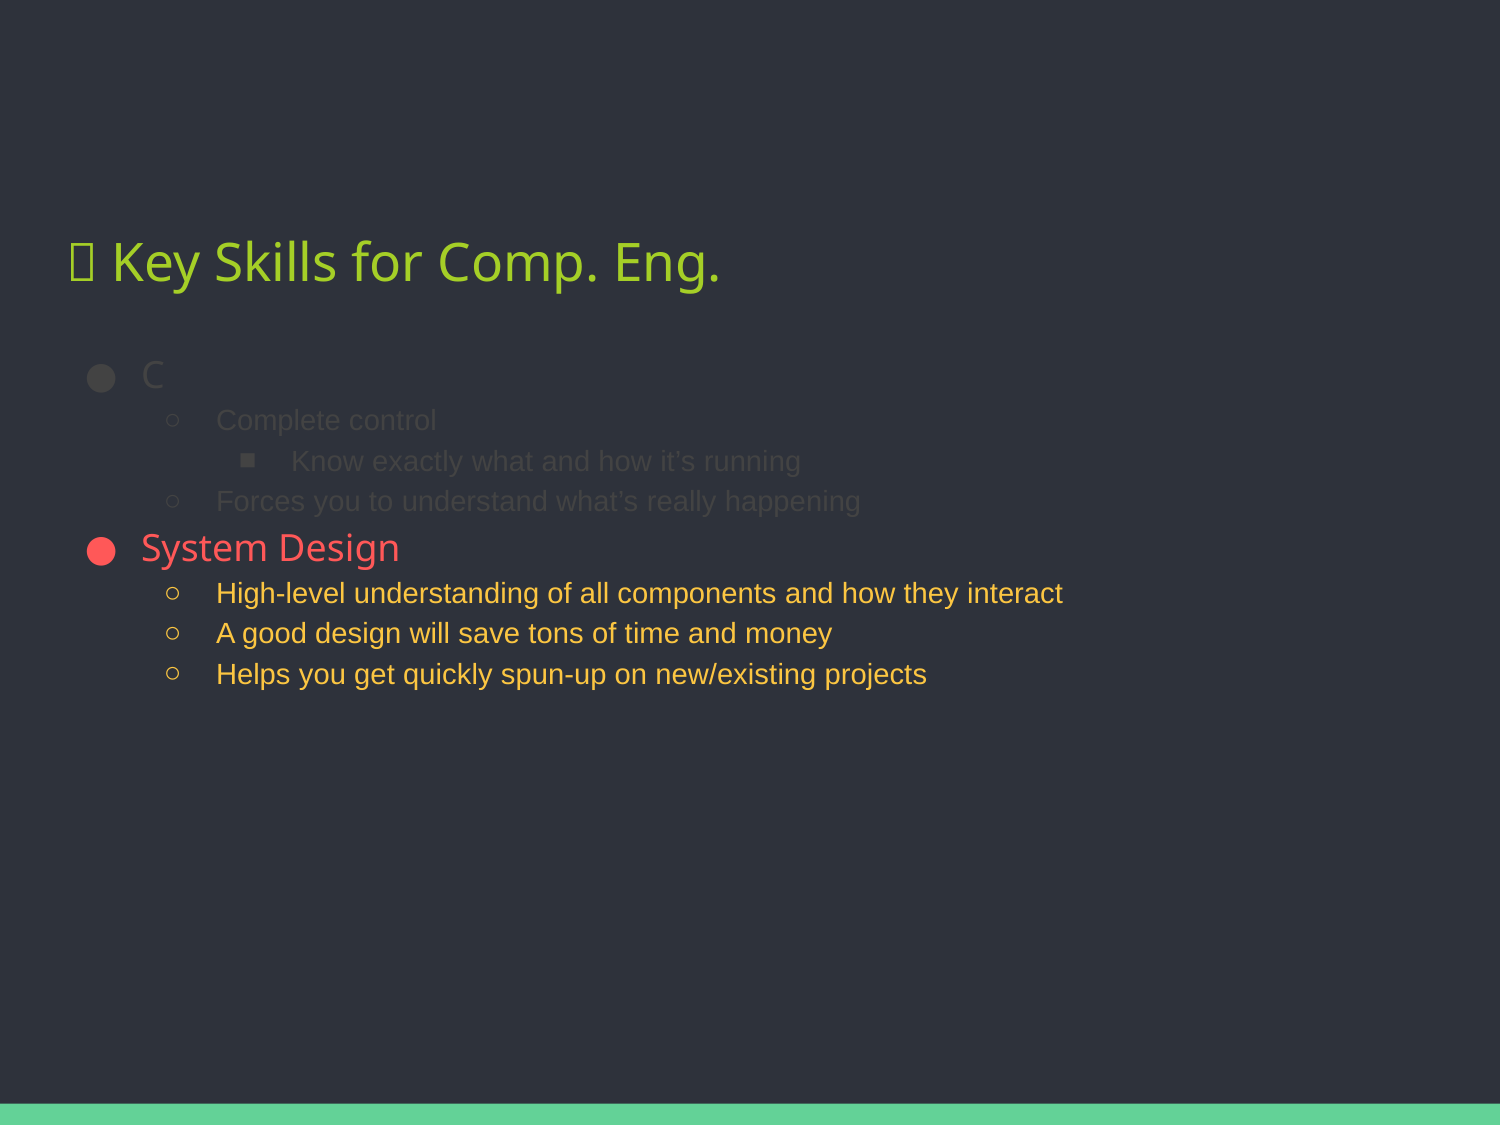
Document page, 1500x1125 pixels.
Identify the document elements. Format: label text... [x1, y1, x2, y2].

list C Complete control Know exactly what and how it’s running Forces you to understand what’s really happening System Design High-level understanding of all components and how they interact A good design will save tons of time and money Helps you get quickly spun-up on new/existing projects [51, 329, 1449, 891]
title 🔑 Key Skills for Comp. Eng. [51, 213, 1449, 308]
